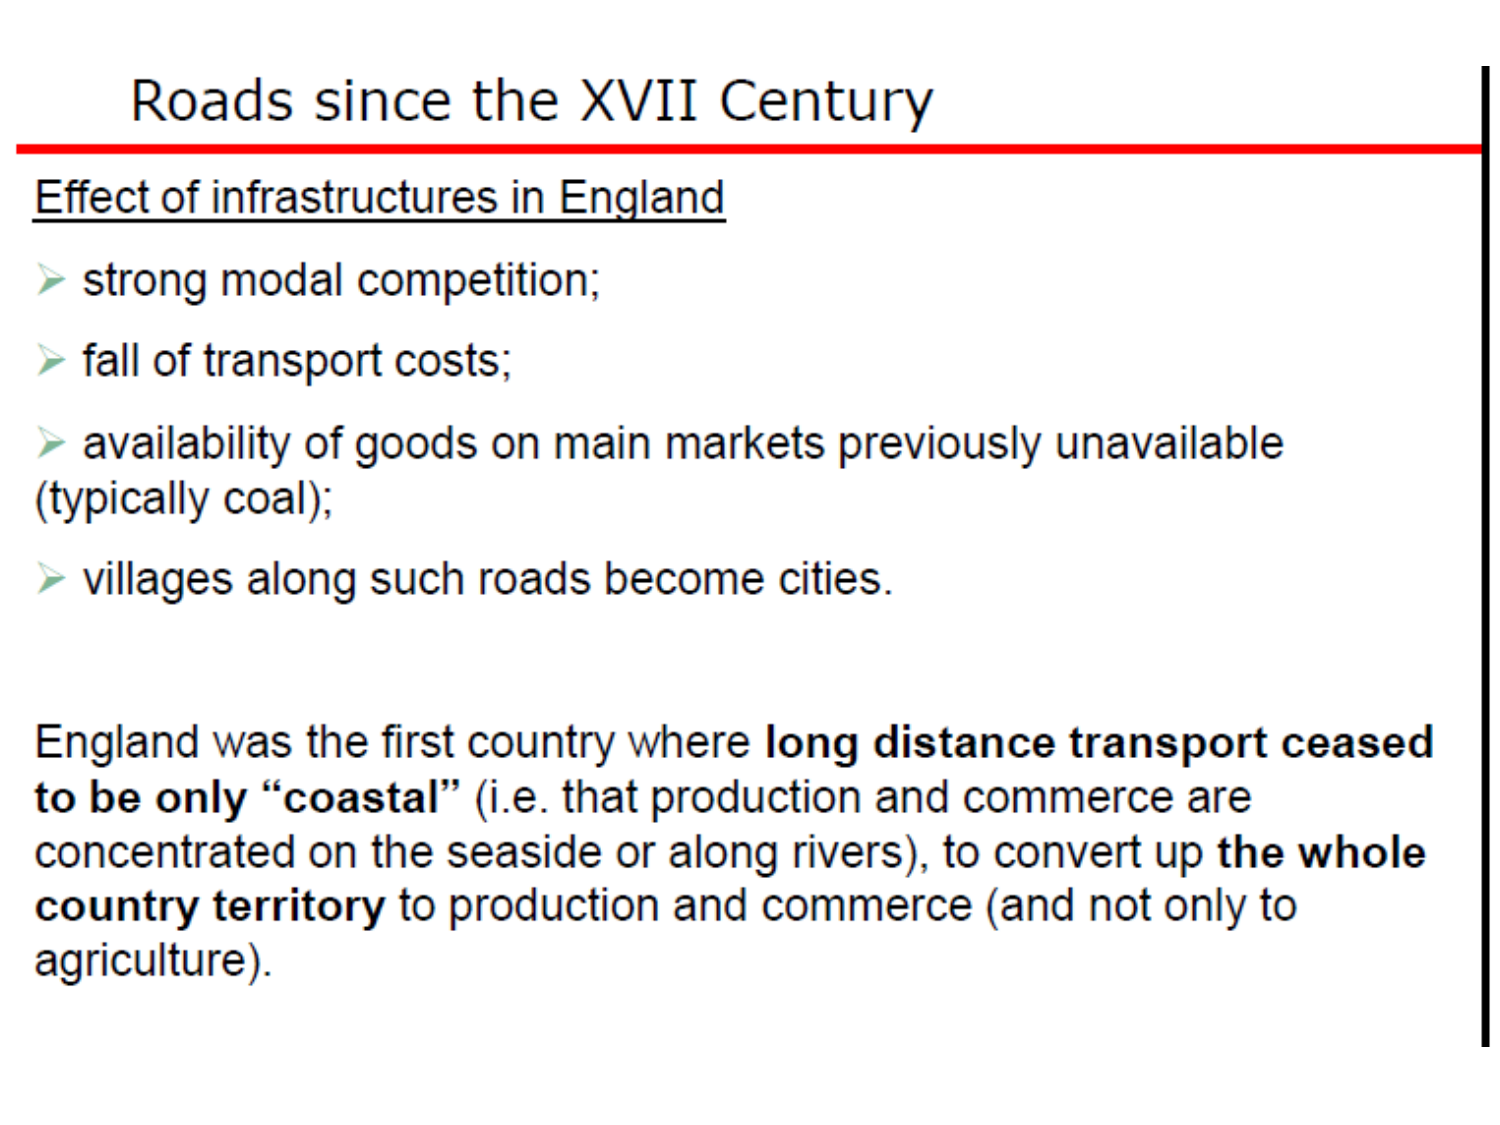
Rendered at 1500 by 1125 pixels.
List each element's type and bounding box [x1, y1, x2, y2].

picture [5, 66, 1492, 1047]
